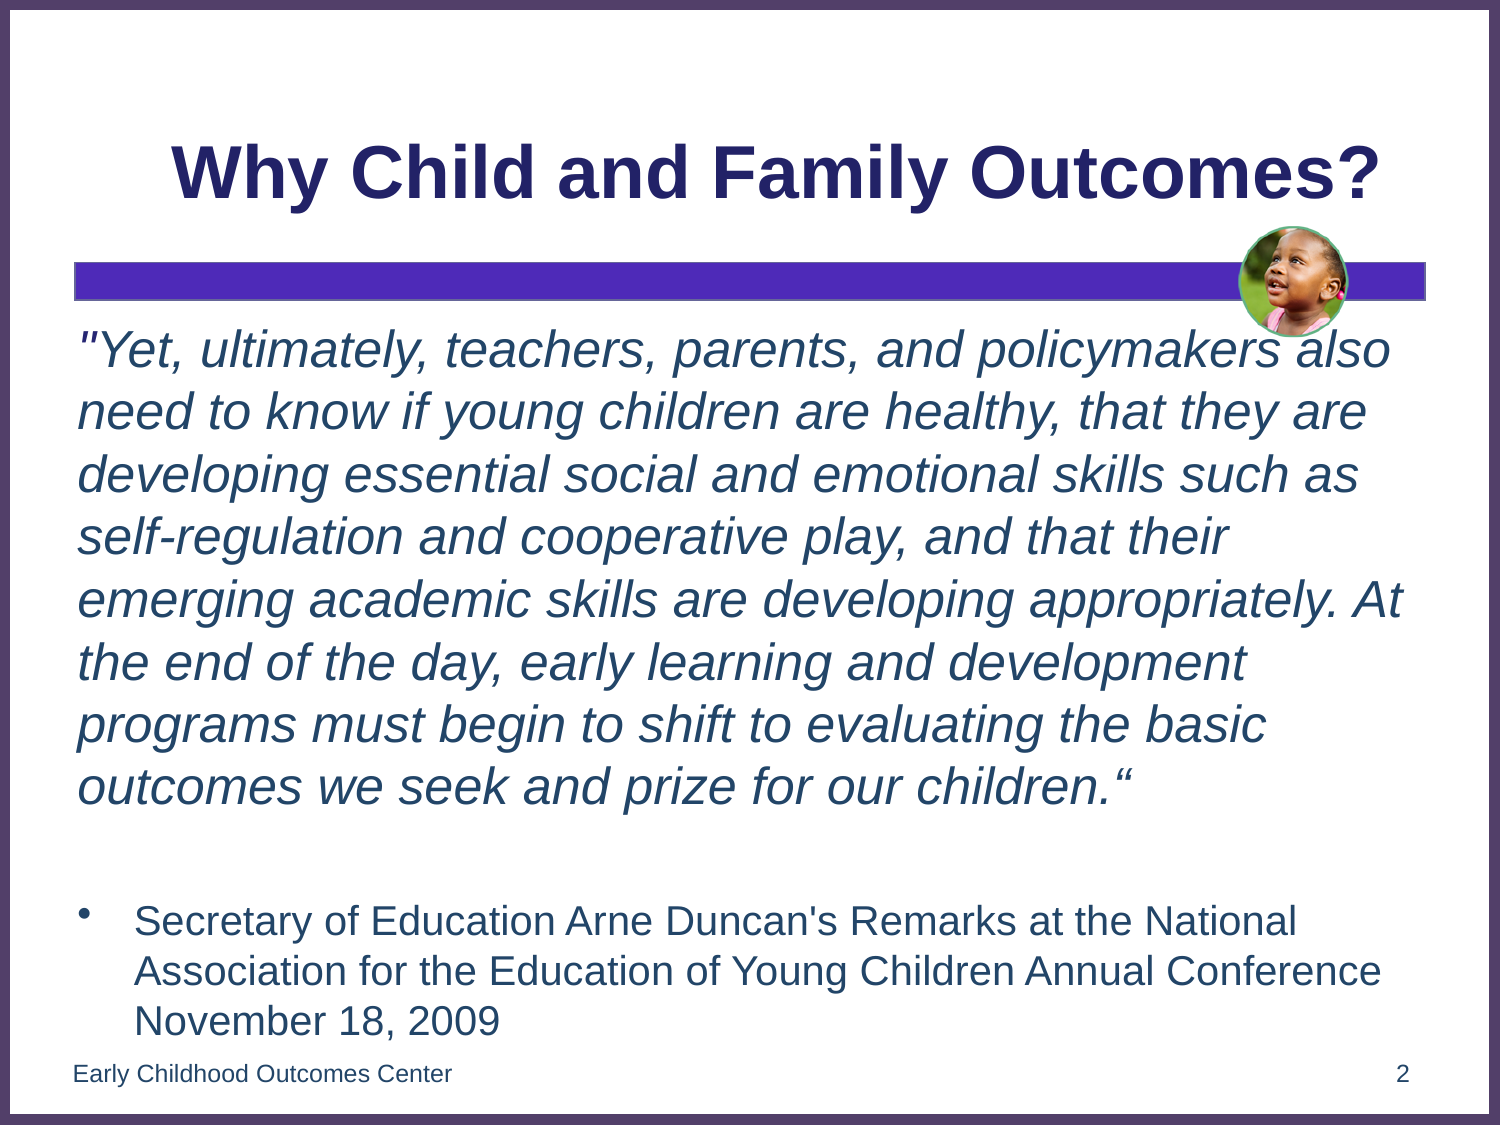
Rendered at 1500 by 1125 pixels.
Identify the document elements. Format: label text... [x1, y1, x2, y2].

title Why Child and Family Outcomes? [124, 74, 1430, 263]
list "Yet, ultimately, teachers, parents, and policymakers also need to know if young children are healthy, that they are developing essential social and emotional skills such as self-regulation and cooperative play, and that their emerging academic skills are developing appropriately. At the end of the day, early learning and development programs must begin to shift to evaluating the basic outcomes we seek and prize for our children.“ Secretary of Education Arne Duncan's Remarks at the National Association for the Education of Young Children Annual Conference November 18, 2009 [62, 237, 1451, 1063]
slide_number 2 [1074, 1042, 1425, 1103]
footer Early Childhood Outcomes Center [25, 1042, 501, 1103]
